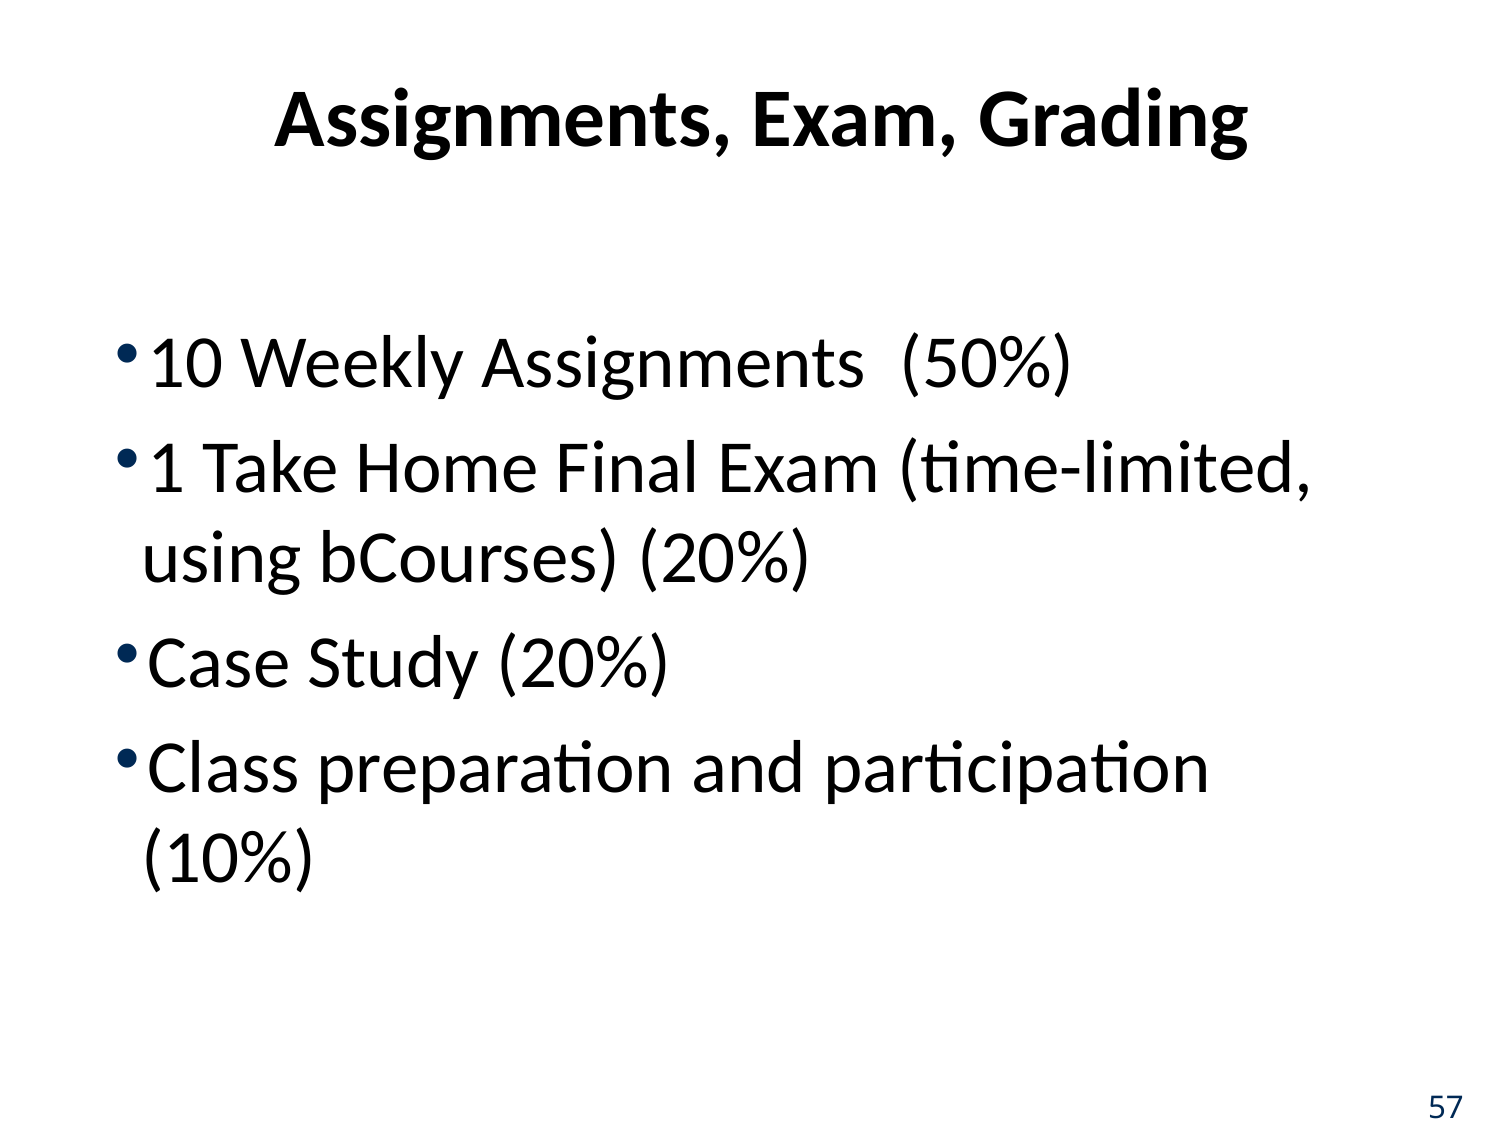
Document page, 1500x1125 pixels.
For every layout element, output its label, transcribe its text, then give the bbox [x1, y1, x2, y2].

title Assignments, Exam, Grading [87, 50, 1438, 188]
list 10 Weekly Assignments (50%) 1 Take Home Final Exam (time-limited, using bCourses) (20%) Case Study (20%) Class preparation and participation (10%) [99, 200, 1391, 937]
text_box 57 [1438, 1081, 1454, 1119]
